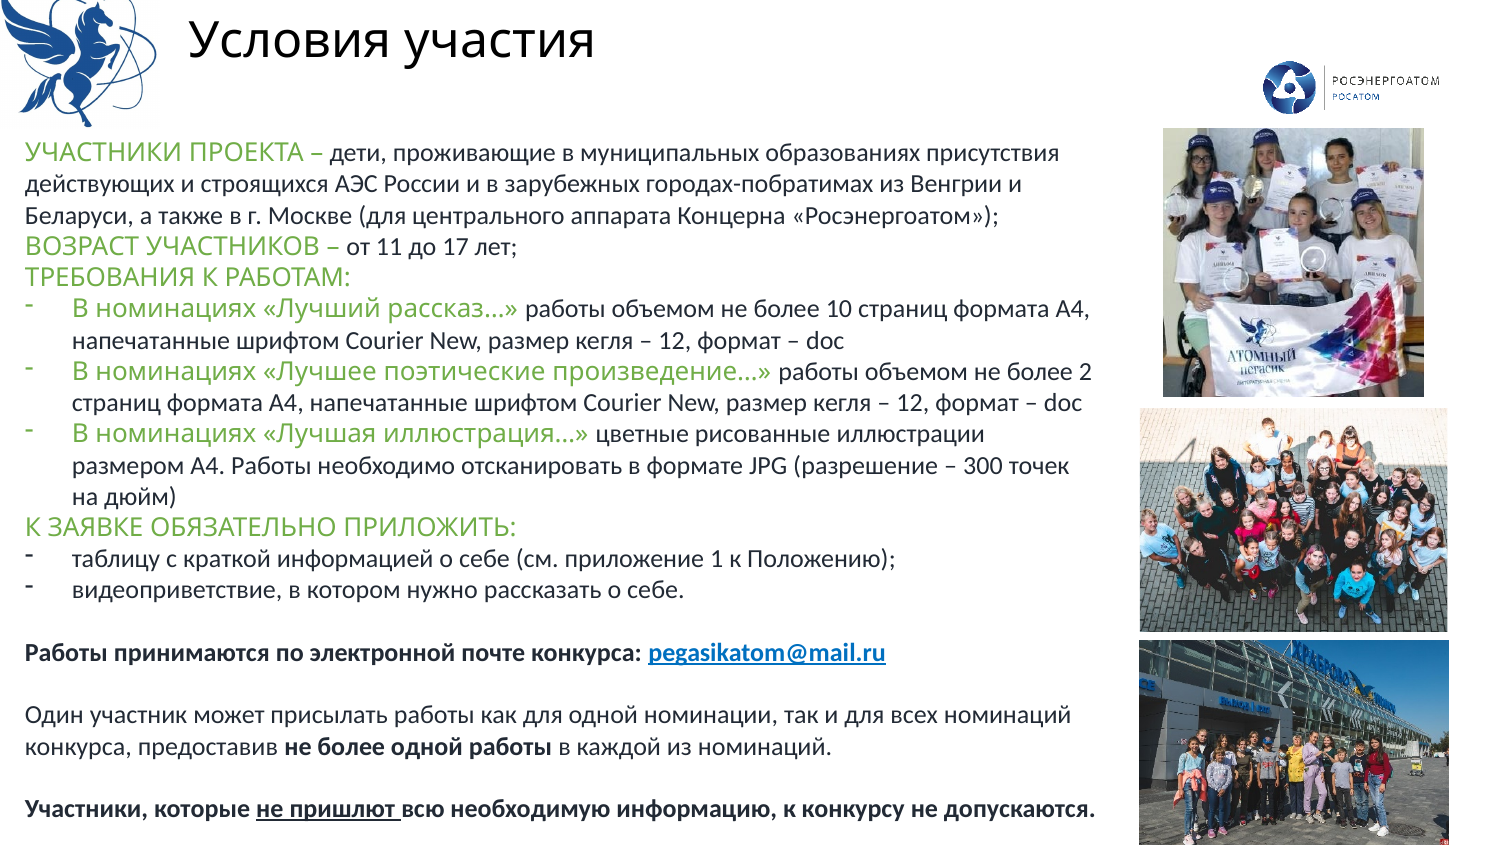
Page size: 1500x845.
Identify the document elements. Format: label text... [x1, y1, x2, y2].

picture [0, 0, 160, 129]
text_box УЧАСТНИКИ ПРОЕКТА – дети, проживающие в муниципальных образованиях присутствия действующих и строящихся АЭС России и в зарубежных городах-побратимах из Венгрии и Беларуси, а также в г. Москве (для центрального аппарата Концерна «Росэнергоатом»); ВОЗРАСТ УЧАСТНИКОВ – от 11 до 17 лет; ТРЕБОВАНИЯ К РАБОТАМ: В номинациях «Лучший рассказ…» работы объемом не более 10 страниц формата А4, напечатанные шрифтом Сourier New, размер кегля – 12, формат – doc В номинациях «Лучшее поэтические произведение…» работы объемом не более 2 страниц формата А4, напечатанные шрифтом Сourier New, размер кегля – 12, формат – doc В номинациях «Лучшая иллюстрация…» цветные рисованные иллюстрации размером А4. Работы необходимо отсканировать в формате JPG (разрешение – 300 точек на дюйм) К ЗАЯВКЕ ОБЯЗАТЕЛЬНО ПРИЛОЖИТЬ: таблицу с краткой информацией о себе (см. приложение 1 к Положению); видеоприветствие, в котором нужно рассказать о себе. Работы принимаются по электронной почте конкурса: pegasikatom@mail.ru Один участник может присылать работы как для одной номинации, так и для всех номинаций конкурса, предоставив не более одной работы в каждой из номинаций. Участники, которые не пришлют всю необходимую информацию, к конкурсу не допускаются. [10, 128, 1117, 845]
picture [1139, 408, 1448, 632]
picture [1163, 128, 1424, 397]
title Условия участия [189, 6, 1437, 67]
picture [1139, 640, 1449, 845]
picture [1263, 61, 1439, 114]
